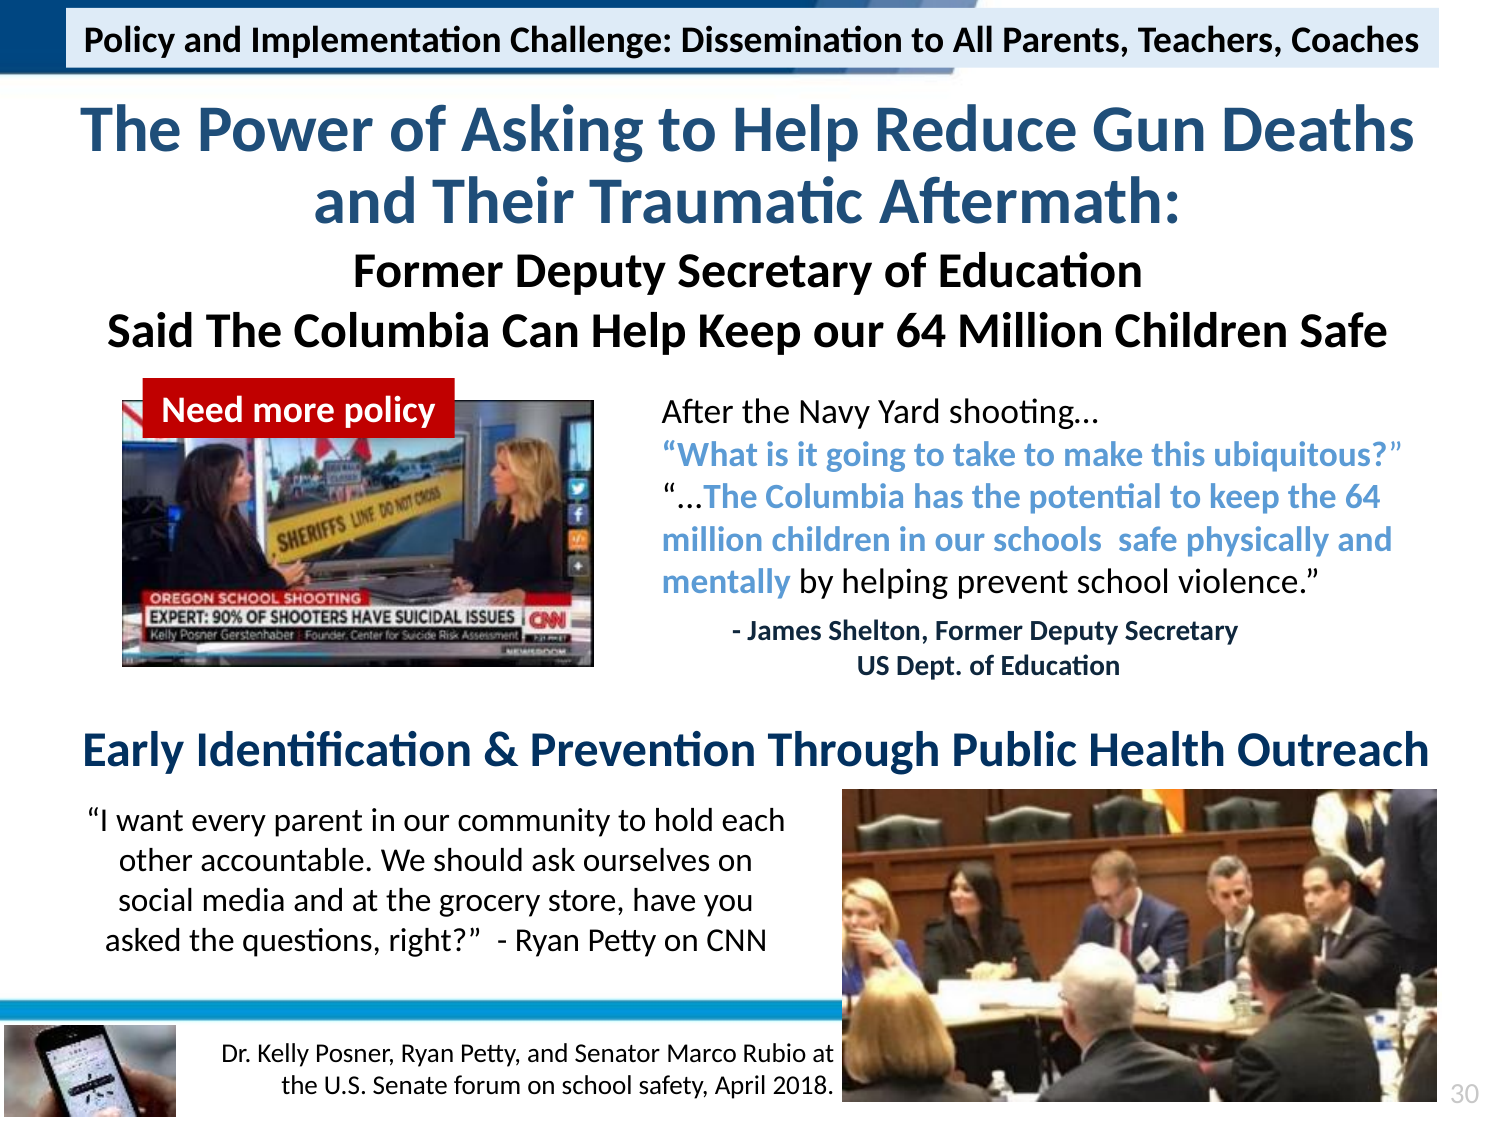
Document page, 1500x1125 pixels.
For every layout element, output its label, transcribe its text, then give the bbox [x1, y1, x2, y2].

text_box “I want every parent in our community to hold each other accountable. We should ask ourselves on social media and at the grocery store, have you asked the questions, right?” - Ryan Petty on CNN [65, 791, 807, 966]
slide_number 30 [1157, 1061, 1495, 1122]
picture [0, 0, 1500, 1124]
text_box Dr. Kelly Posner, Ryan Petty, and Senator Marco Rubio at the U.S. Senate forum on school safety, April 2018. [203, 1027, 849, 1108]
text_box After the Navy Yard shooting… “What is it going to take to make this ubiquitous?” “...The Columbia has the potential to keep the 64 million children in our schools safe physically and mentally by helping prevent school violence.” [646, 380, 1443, 658]
text_box The Power of Asking to Help Reduce Gun Deaths and Their Traumatic Aftermath: Former Deputy Secretary of Education Said The Columbia Can Help Keep our 64 Million Children Safe [44, 84, 1452, 365]
text_box Policy and Implementation Challenge: Dissemination to All Parents, Teachers, Coaches [66, 7, 1439, 68]
text_box Need more policy [142, 378, 455, 400]
text_box Early Identification & Prevention Through Public Health Outreach [12, 658, 1500, 835]
text_box - James Shelton, Former Deputy Secretary US Dept. of Education [706, 590, 1272, 658]
